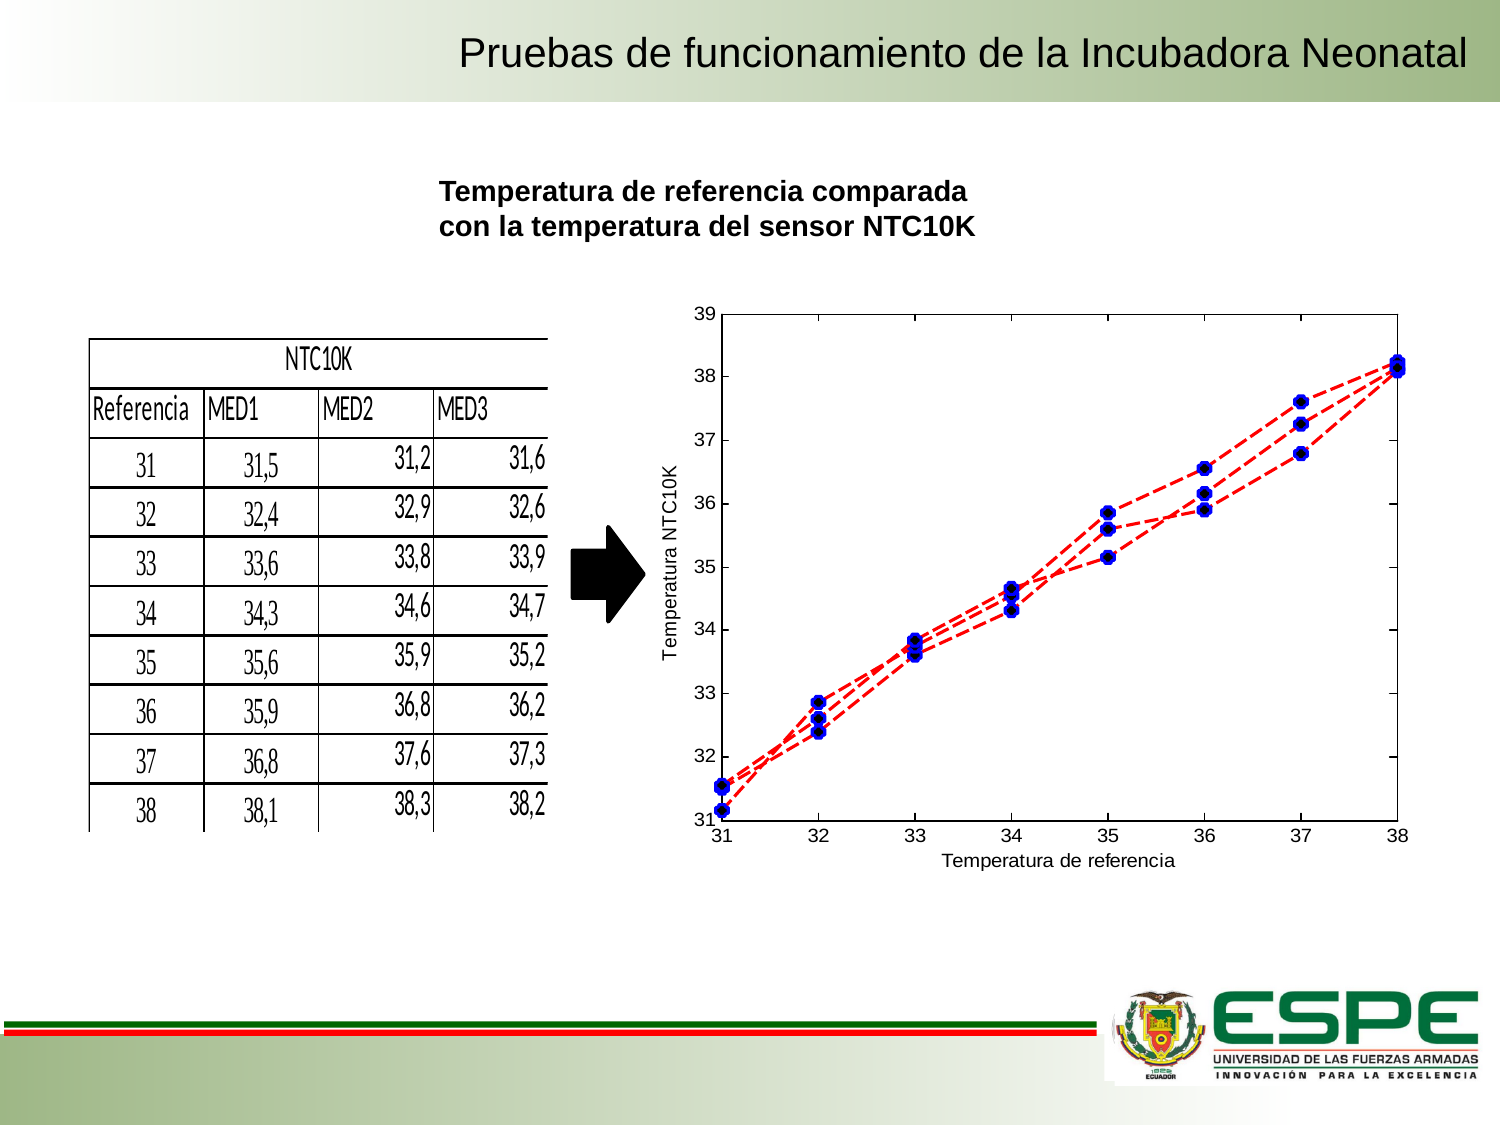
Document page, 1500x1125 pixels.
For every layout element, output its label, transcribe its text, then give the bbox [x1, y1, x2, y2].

text_box Pruebas de funcionamiento de la Incubadora Neonatal [443, 18, 1484, 84]
text_box [570, 548, 603, 600]
picture [88, 337, 550, 835]
picture [1104, 976, 1483, 1086]
text_box Temperatura de referencia comparada con la temperatura del sensor NTC10K [348, 165, 1067, 251]
picture [608, 266, 1481, 890]
